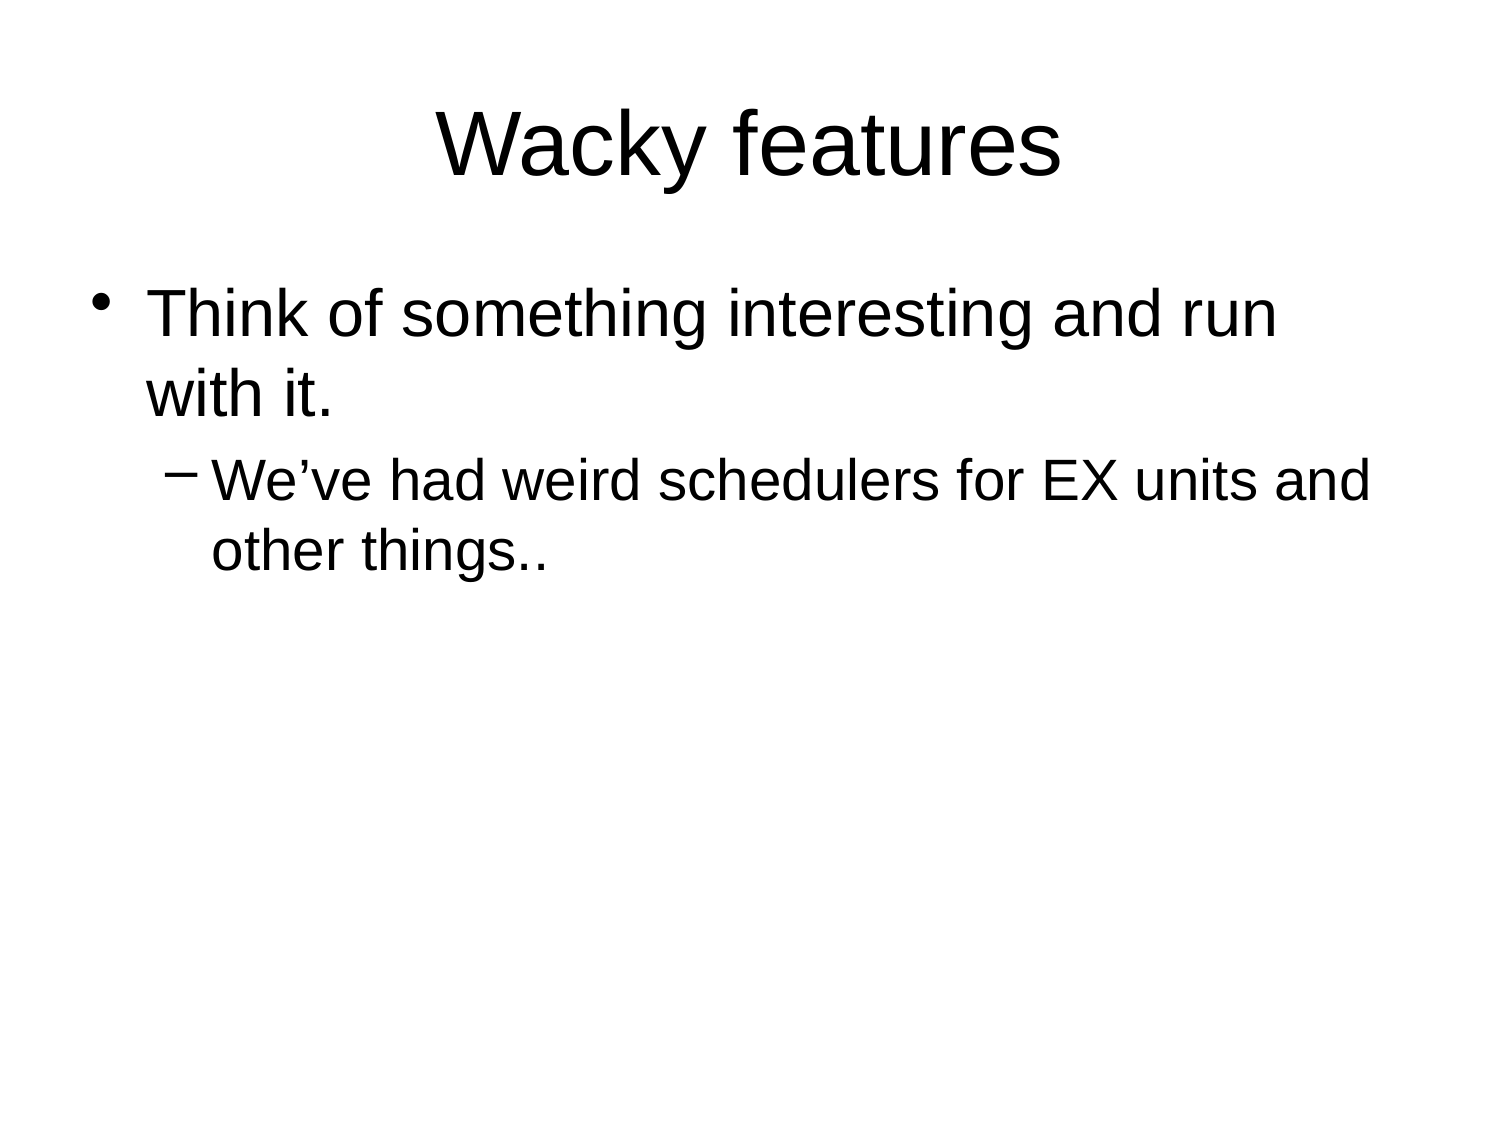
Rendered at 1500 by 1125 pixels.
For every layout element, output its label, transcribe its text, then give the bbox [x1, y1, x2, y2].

list Think of something interesting and run with it. We’ve had weird schedulers for EX units and other things.. [74, 262, 1426, 1006]
title Wacky features [74, 44, 1426, 233]
